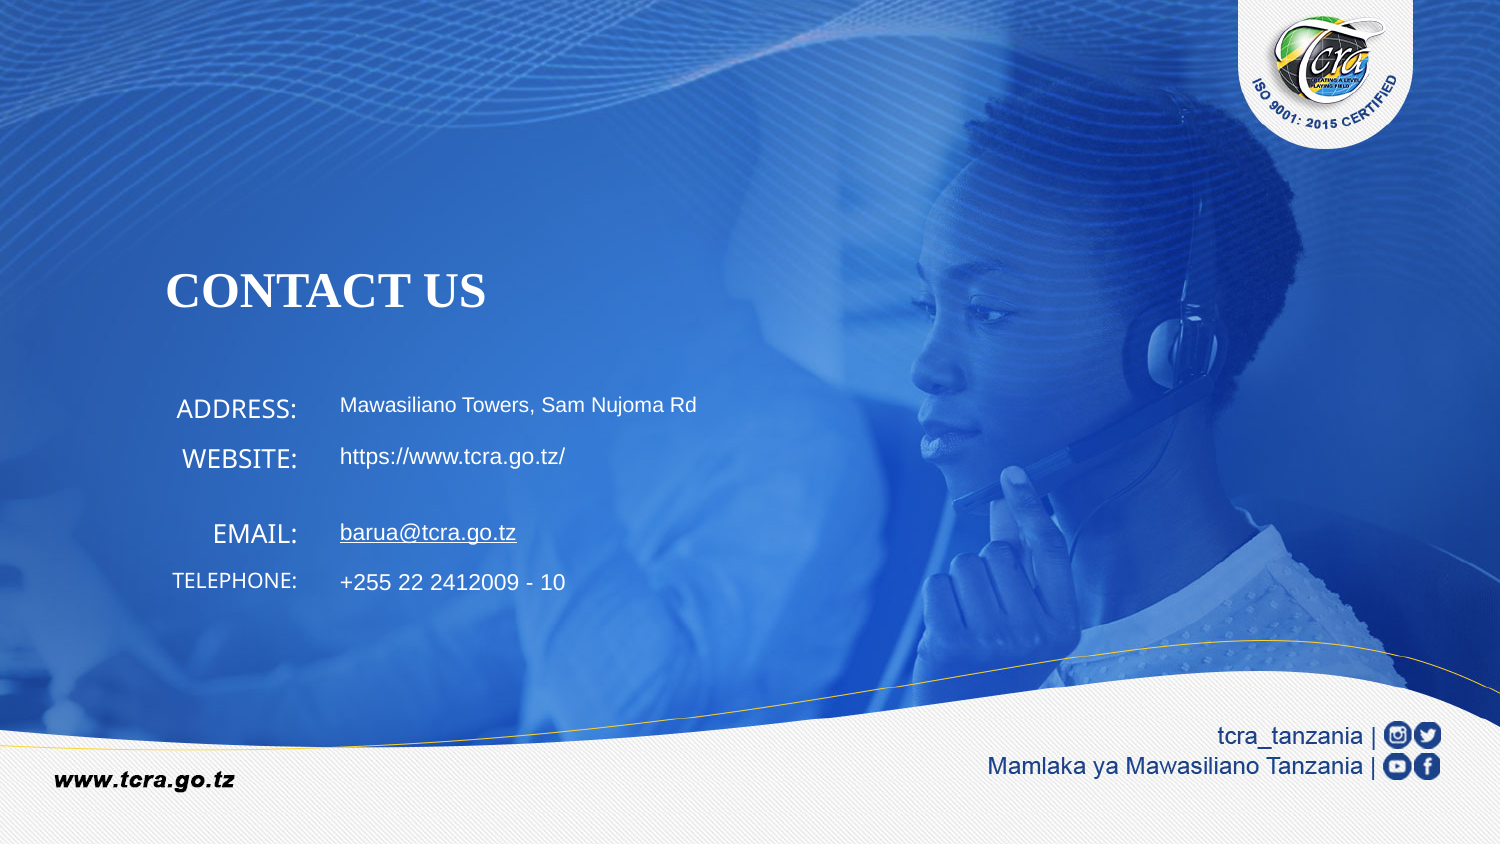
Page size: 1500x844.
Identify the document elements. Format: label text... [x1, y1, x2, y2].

list WEBSITE: [150, 431, 313, 482]
list TELEPHONE: [150, 557, 313, 608]
list barua@tcra.go.tz [324, 507, 725, 557]
list Mawasiliano Towers, Sam Nujoma Rd [324, 381, 725, 431]
list ADDRESS: [150, 381, 313, 431]
picture [0, 0, 1500, 844]
title CONTACT US [150, 221, 525, 354]
list EMAIL: [150, 507, 313, 557]
list +255 22 2412009 - 10 [324, 557, 725, 608]
list https://www.tcra.go.tz/ [324, 431, 725, 482]
